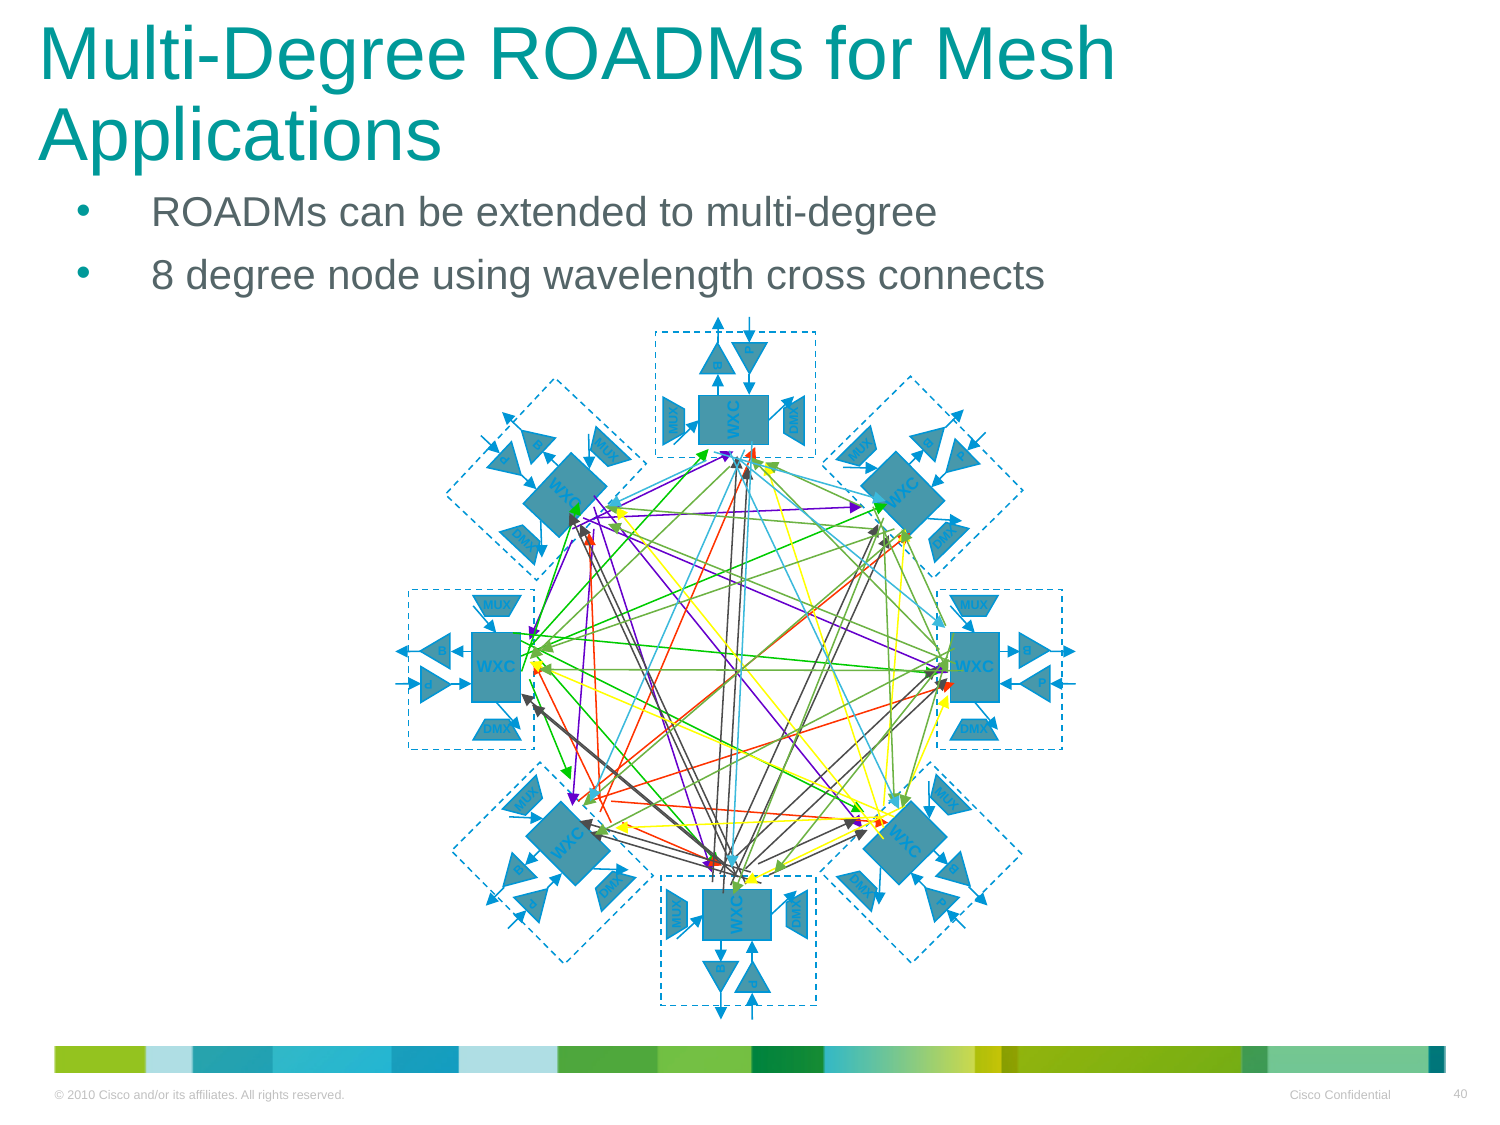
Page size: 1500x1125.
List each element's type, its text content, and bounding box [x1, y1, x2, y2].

picture [54, 1046, 1446, 1073]
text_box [395, 316, 1077, 1020]
text_box ROADMs can be extended to multi-degree 8 degree node using wavelength cross connects [62, 178, 1375, 367]
text_box Multi-Degree ROADMs for Mesh Applications [24, 5, 1488, 184]
